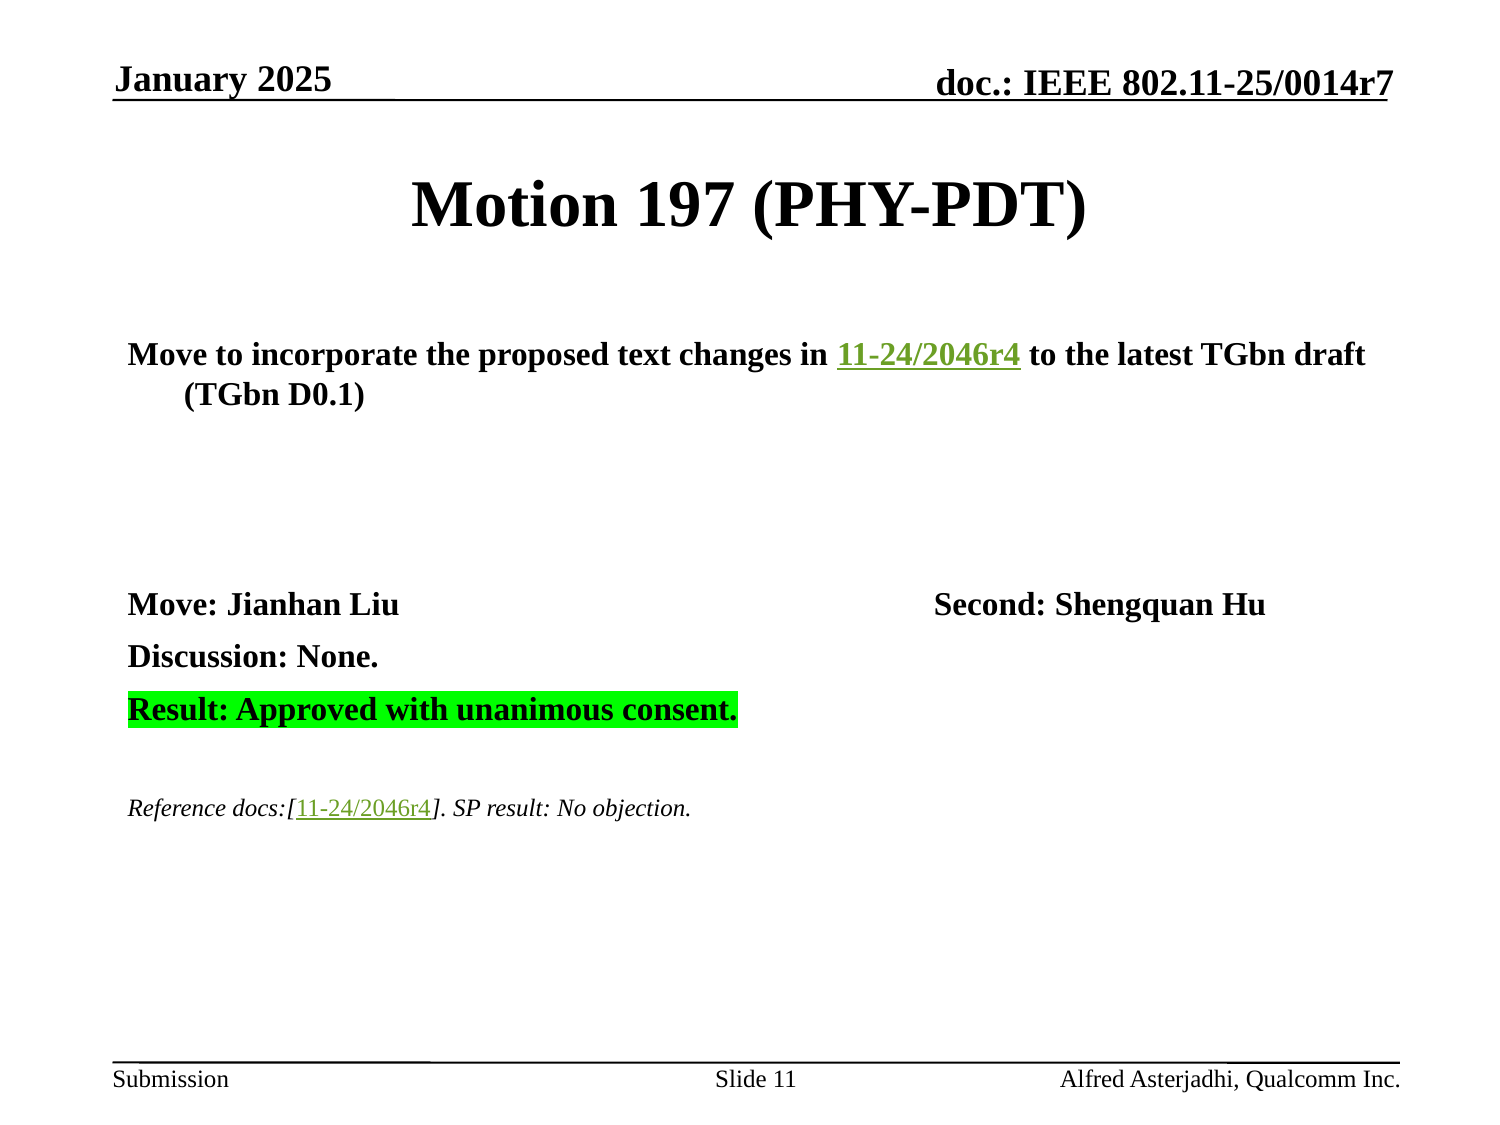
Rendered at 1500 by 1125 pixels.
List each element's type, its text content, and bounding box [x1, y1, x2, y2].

slide_number Slide 11 [712, 1061, 800, 1123]
list Move to incorporate the proposed text changes in 11-24/2046r4 to the latest TGbn draft (TGbn D0.1) Move: Jianhan Liu Second: Shengquan Hu Discussion: None. Result: Approved with unanimous consent. Reference docs:[11-24/2046r4]. SP result: No objection. [112, 324, 1388, 1000]
footer Alfred Asterjadhi, Qualcomm Inc. [878, 1061, 1402, 1093]
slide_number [114, 54, 423, 100]
title Motion 197 (PHY-PDT) [112, 112, 1388, 288]
